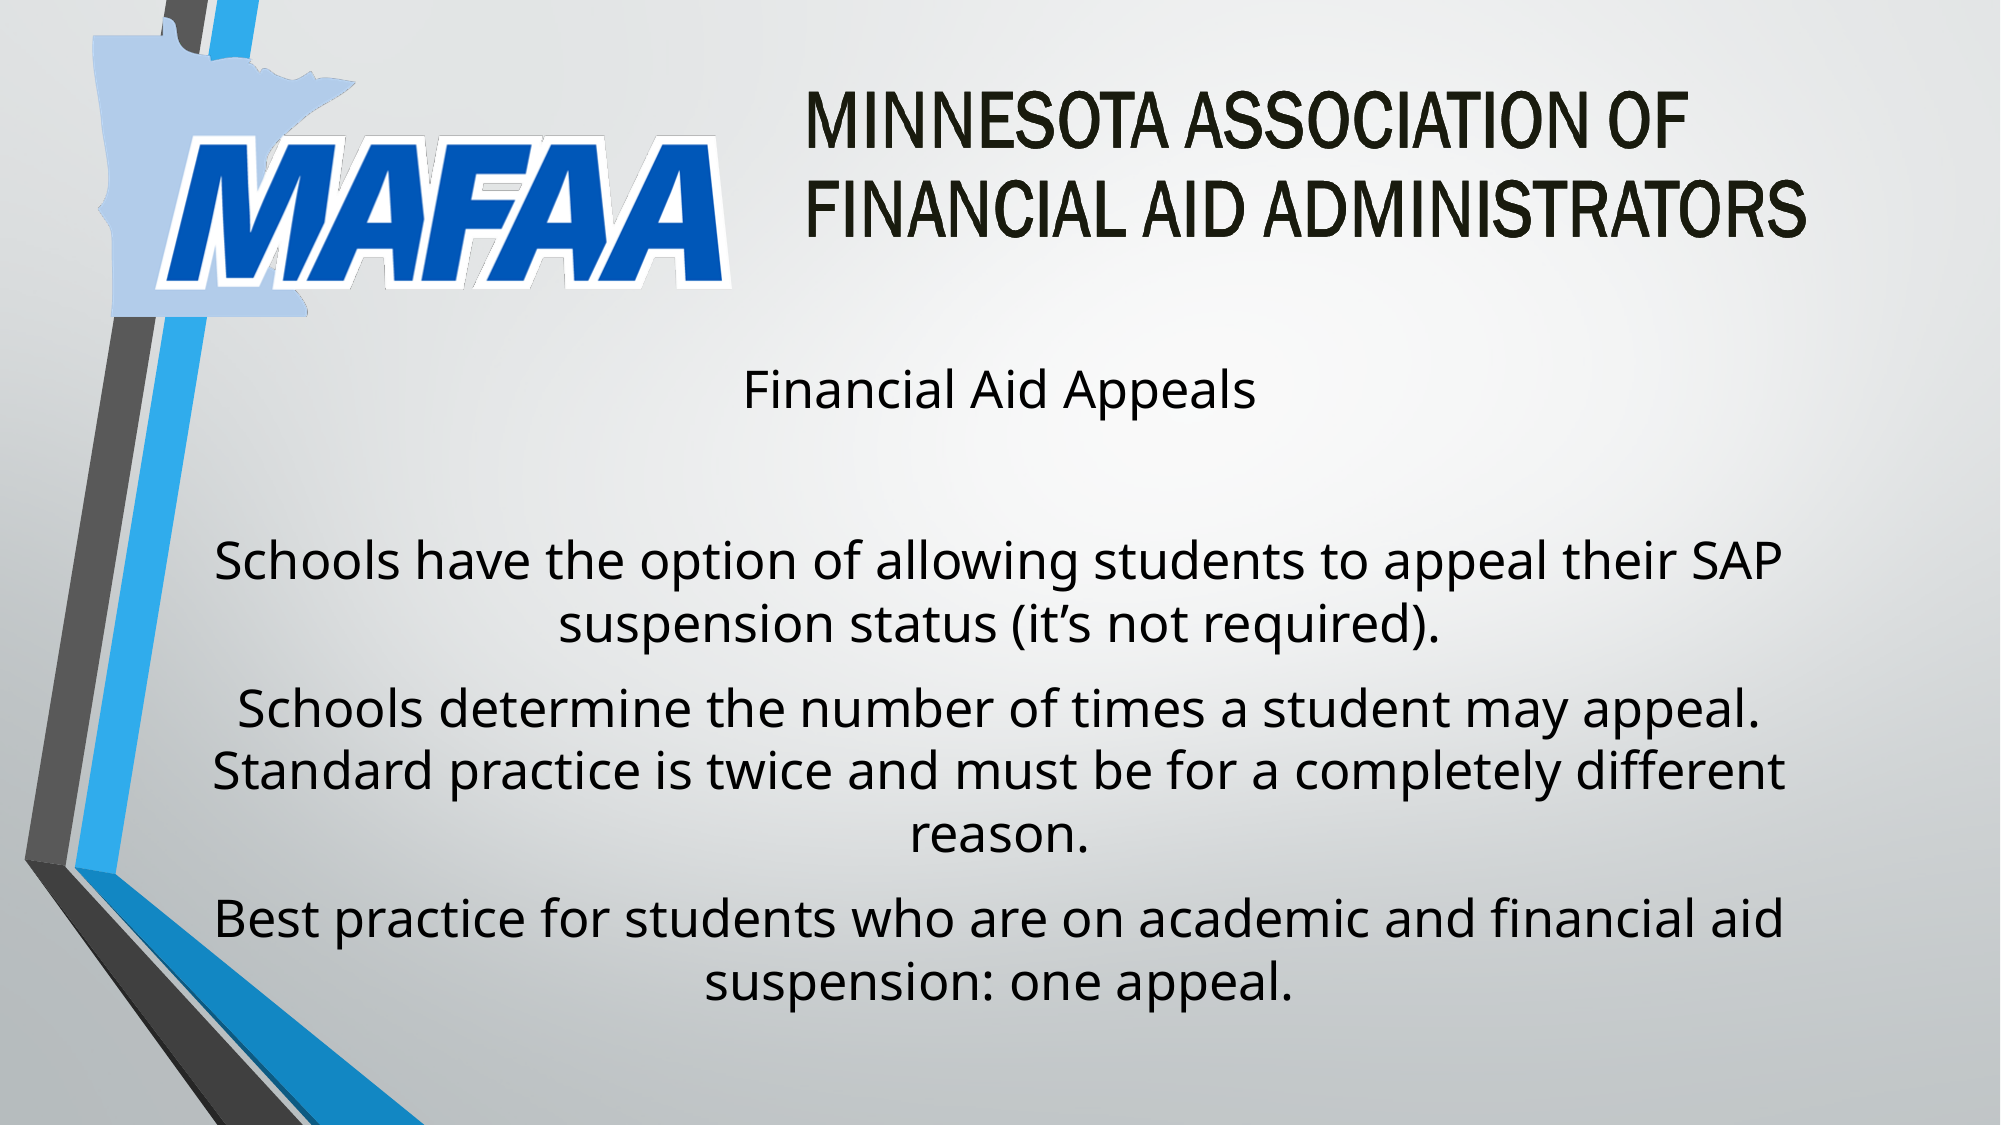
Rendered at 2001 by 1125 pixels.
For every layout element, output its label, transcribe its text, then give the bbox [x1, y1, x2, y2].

picture [759, 17, 1908, 317]
list Financial Aid Appeals Schools have the option of allowing students to appeal their SAP suspension status (it’s not required). Schools determine the number of times a student may appeal. Standard practice is twice and must be for a completely different reason. Best practice for students who are on academic and financial aid suspension: one appeal. [193, 347, 1807, 1020]
picture [92, 17, 732, 317]
